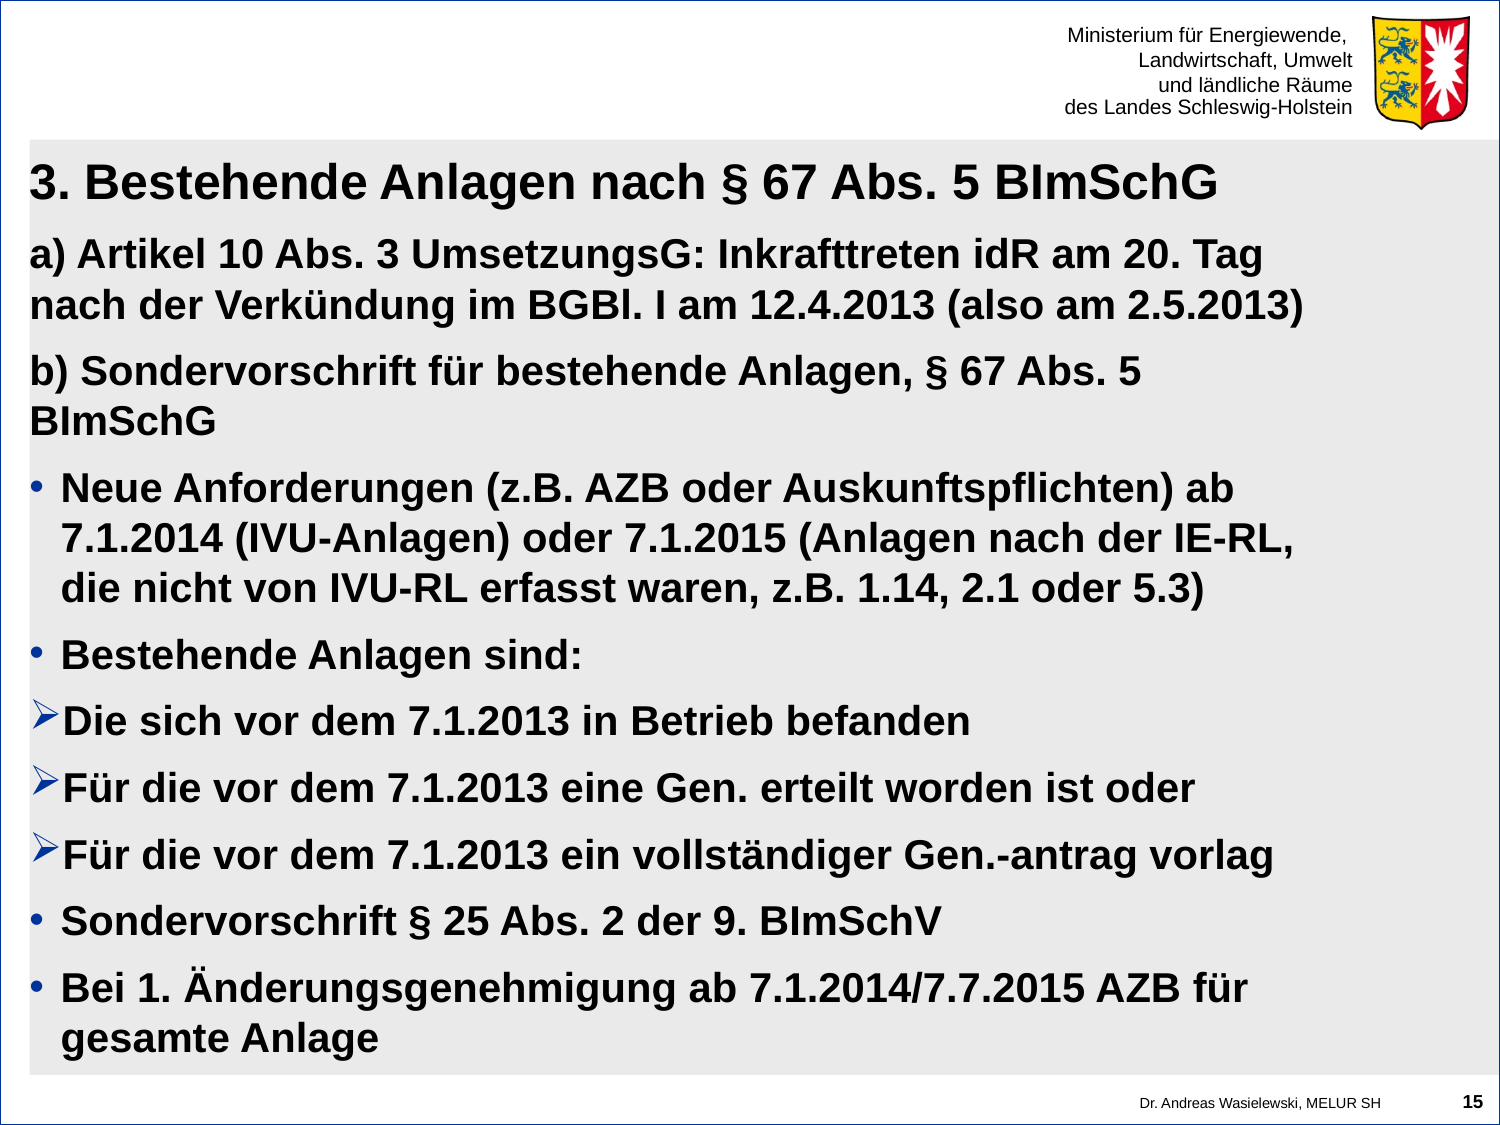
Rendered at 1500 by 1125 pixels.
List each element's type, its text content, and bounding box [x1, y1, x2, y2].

slide_number 15 [1462, 1090, 1493, 1125]
picture [1372, 16, 1470, 130]
footer Dr. Andreas Wasielewski, MELUR SH [871, 1093, 1382, 1125]
list 3. Bestehende Anlagen nach § 67 Abs. 5 BImSchG a) Artikel 10 Abs. 3 UmsetzungsG: Inkrafttreten idR am 20. Tag nach der Verkündung im BGBl. I am 12.4.2013 (also am 2.5.2013) b) Sondervorschrift für bestehende Anlagen, § 67 Abs. 5 BImSchG Neue Anforderungen (z.B. AZB oder Auskunftspflichten) ab 7.1.2014 (IVU-Anlagen) oder 7.1.2015 (Anlagen nach der IE-RL, die nicht von IVU-RL erfasst waren, z.B. 1.14, 2.1 oder 5.3) Bestehende Anlagen sind: Die sich vor dem 7.1.2013 in Betrieb befanden Für die vor dem 7.1.2013 eine Gen. erteilt worden ist oder Für die vor dem 7.1.2013 ein vollständiger Gen.-antrag vorlag Sondervorschrift § 25 Abs. 2 der 9. BImSchV Bei 1. Änderungsgenehmigung ab 7.1.2014/7.7.2015 AZB für gesamte Anlage [29, 149, 1317, 1025]
